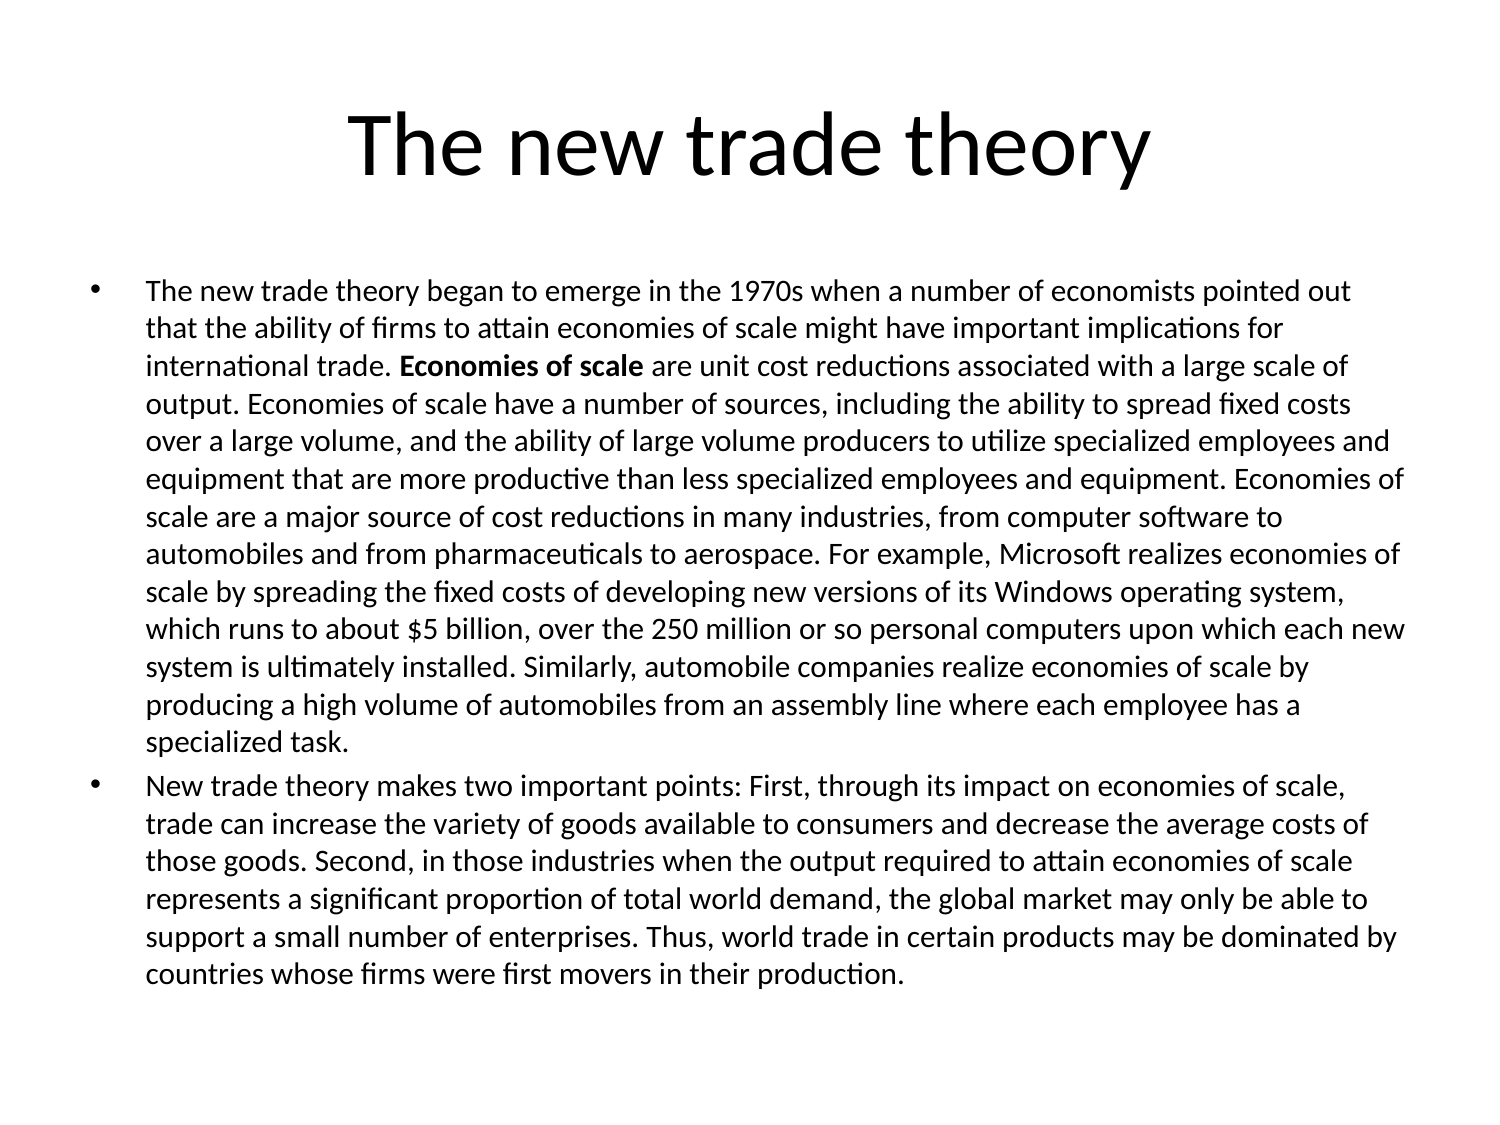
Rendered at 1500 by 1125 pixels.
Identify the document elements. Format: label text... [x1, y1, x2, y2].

list The new trade theory began to emerge in the 1970s when a number of economists pointed out that the ability of firms to attain economies of scale might have important implications for international trade. Economies of scale are unit cost reductions associated with a large scale of output. Economies of scale have a number of sources, including the ability to spread fixed costs over a large volume, and the ability of large volume producers to utilize specialized employees and equipment that are more productive than less specialized employees and equipment. Economies of scale are a major source of cost reductions in many industries, from computer software to automobiles and from pharmaceuticals to aerospace. For example, Microsoft realizes economies of scale by spreading the fixed costs of developing new versions of its Windows operating system, which runs to about $5 billion, over the 250 million or so personal computers upon which each new system is ultimately installed. Similarly, automobile companies realize economies of scale by producing a high volume of automobiles from an assembly line where each employee has a specialized task. New trade theory makes two important points: First, through its impact on economies of scale, trade can increase the variety of goods available to consumers and decrease the average costs of those goods. Second, in those industries when the output required to attain economies of scale represents a significant proportion of total world demand, the global market may only be able to support a small number of enterprises. Thus, world trade in certain products may be dominated by countries whose firms were first movers in their production. [75, 262, 1425, 1005]
title The new trade theory [75, 45, 1425, 233]
